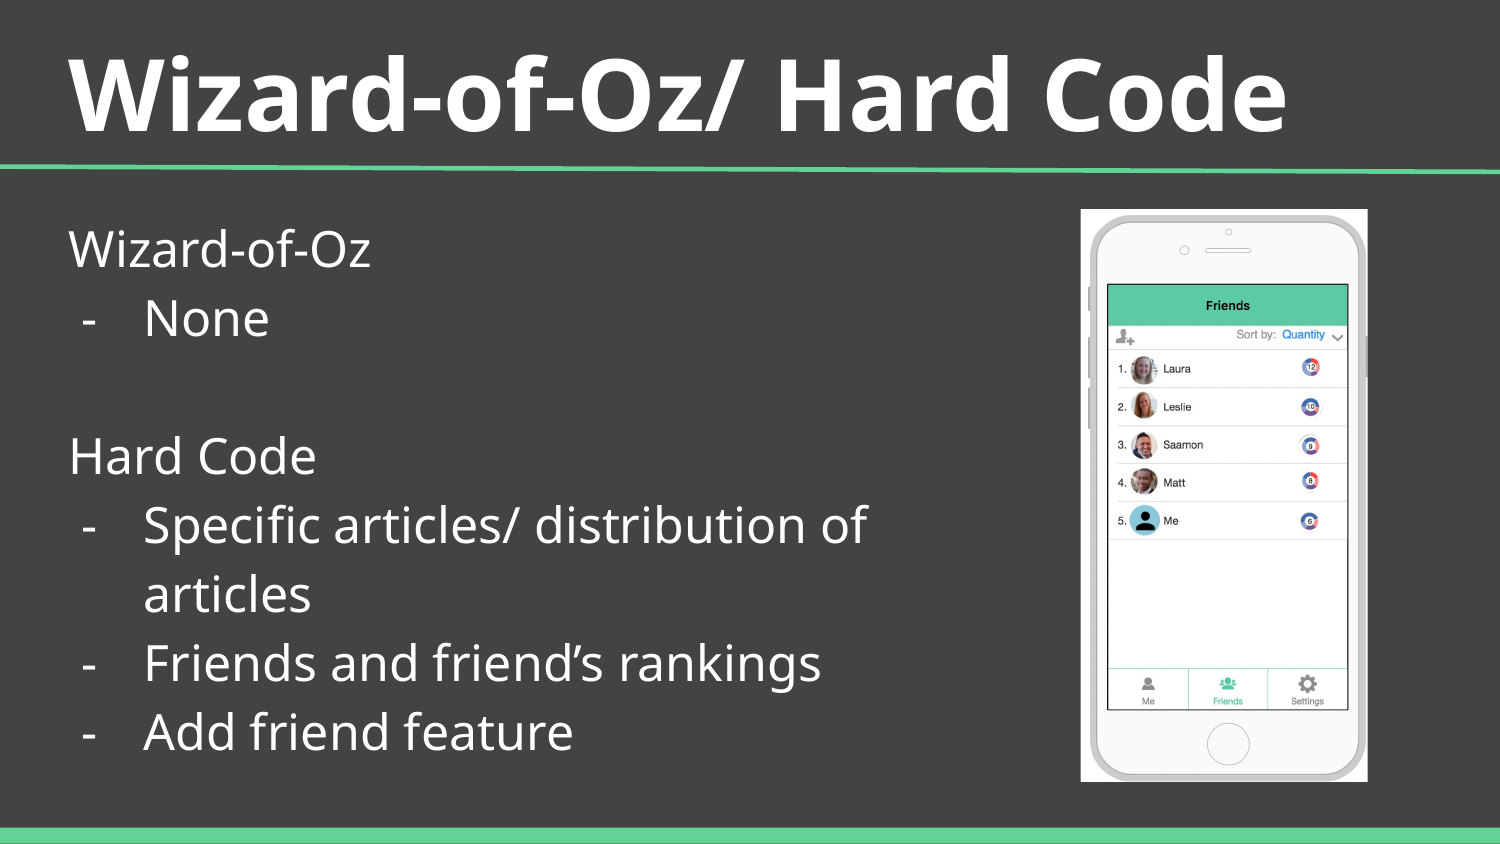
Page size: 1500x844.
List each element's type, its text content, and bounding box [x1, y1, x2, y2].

picture [1080, 208, 1368, 782]
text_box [0, 166, 1500, 173]
text_box Wizard-of-Oz None Hard Code Specific articles/ distribution of articles Friends and friend’s rankings Add friend feature [53, 193, 1007, 813]
title Wizard-of-Oz/ Hard Code [53, 16, 1452, 164]
